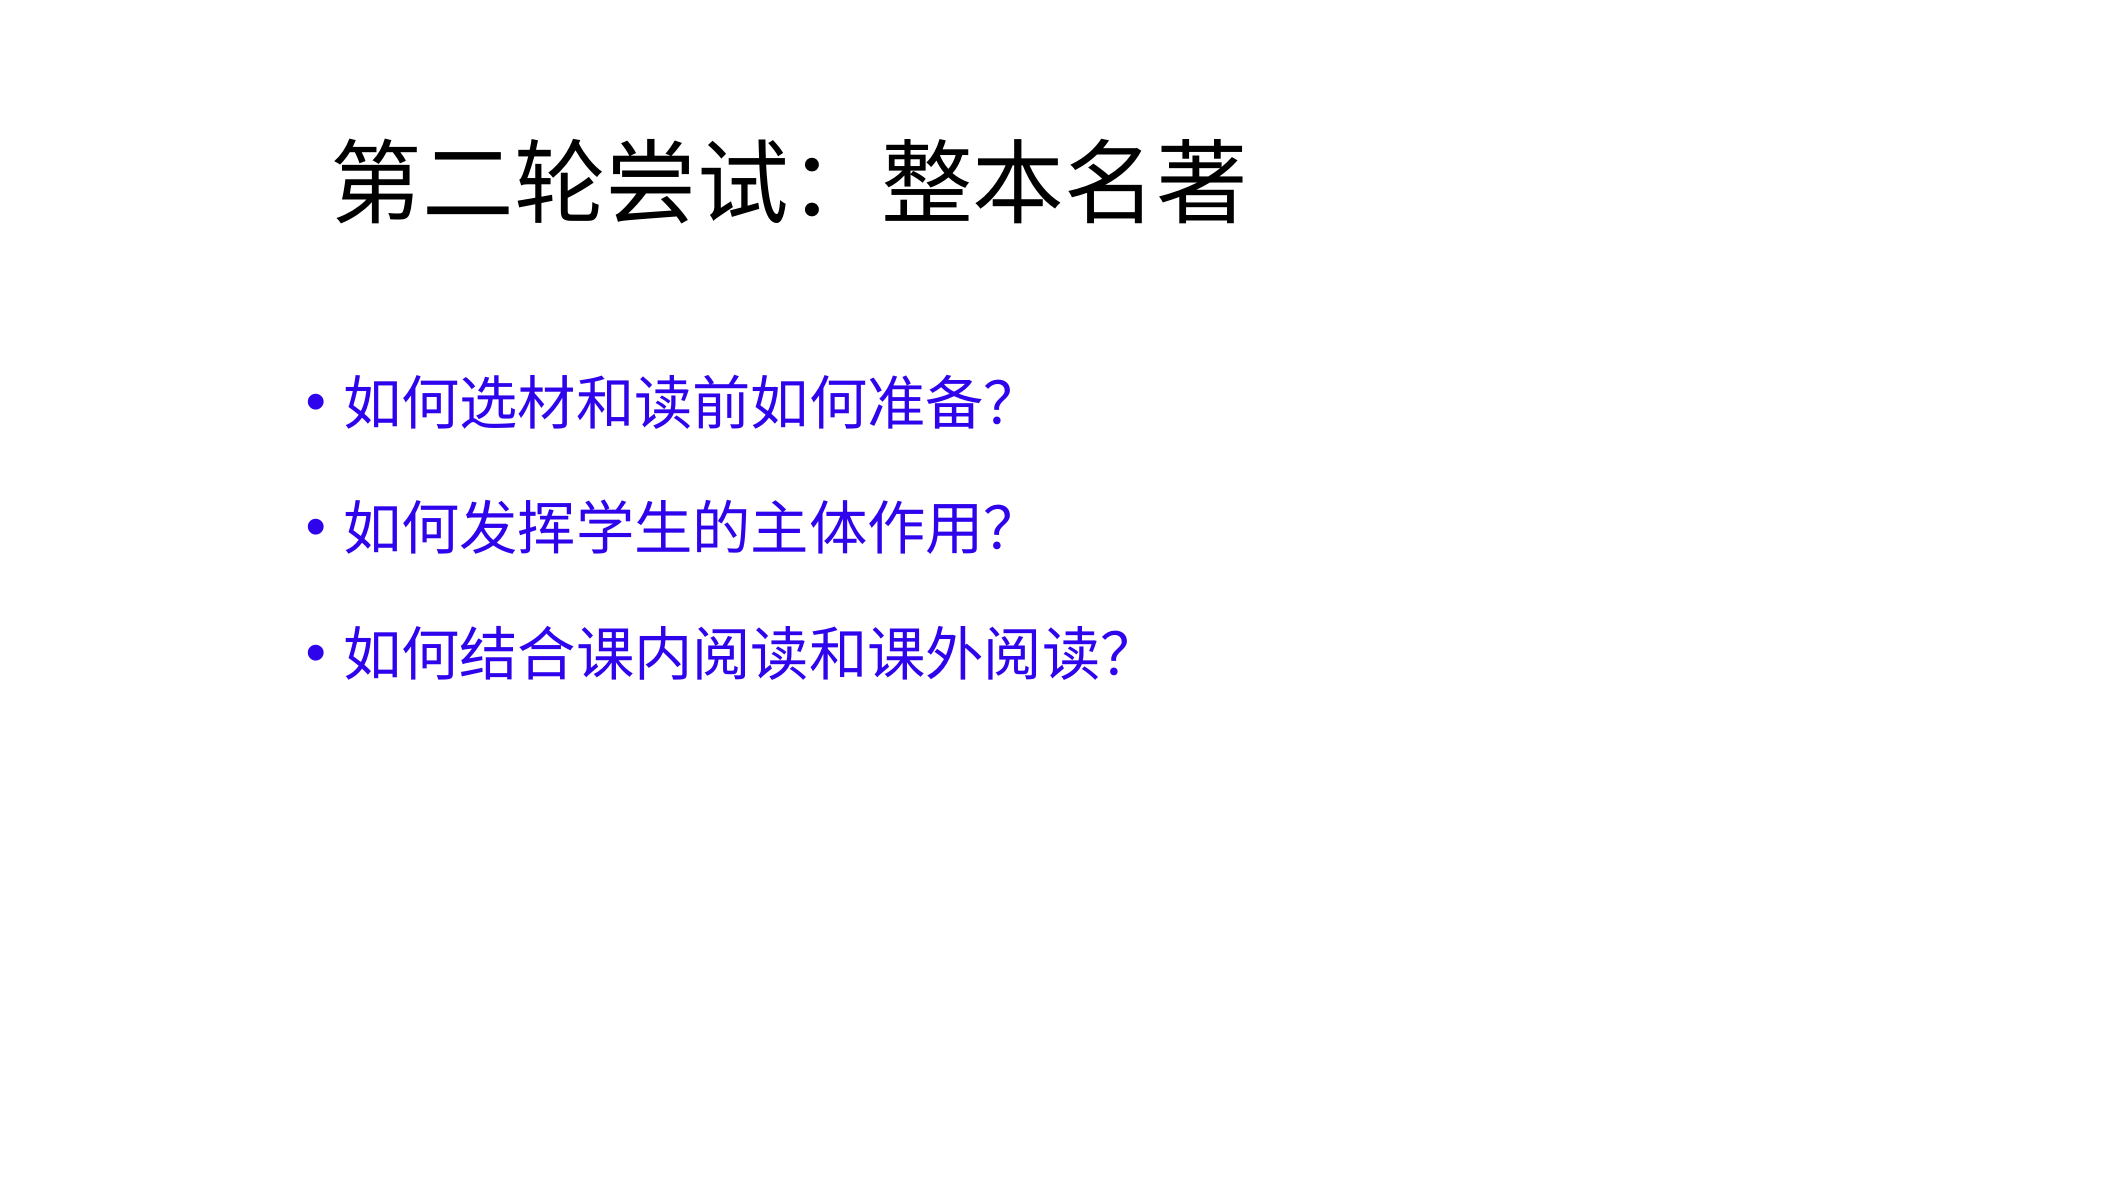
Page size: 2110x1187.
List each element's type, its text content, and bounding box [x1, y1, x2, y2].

list 如何选材和读前如何准备？ 如何发挥学生的主体作用？ 如何结合课内阅读和课外阅读？ [286, 321, 2080, 1034]
title 第二轮尝试：整本名著 [311, 128, 1398, 321]
